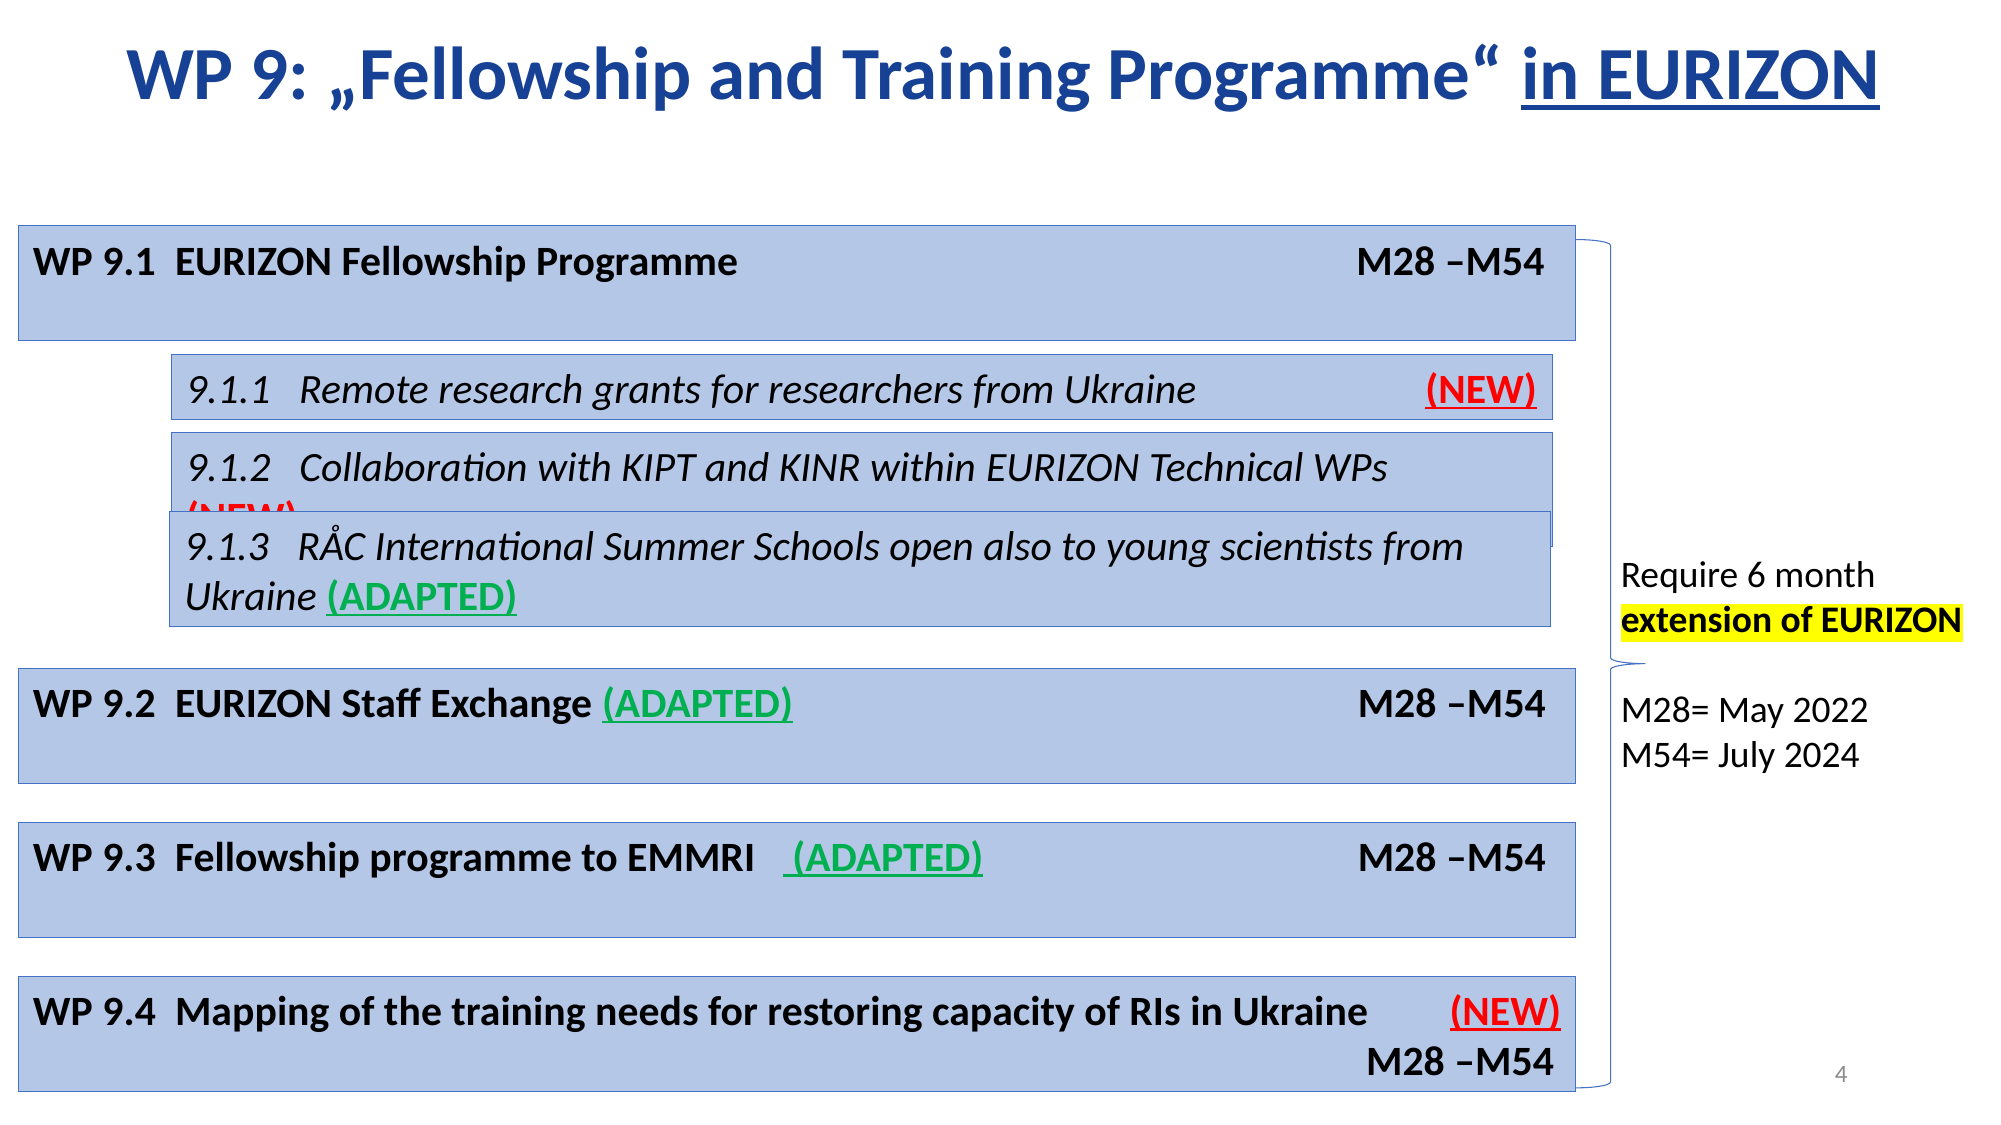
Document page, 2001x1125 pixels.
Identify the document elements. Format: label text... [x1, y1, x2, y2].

text_box WP 9.3 Fellowship programme to EMMRI (ADAPTED) M28 –M54 [18, 822, 1575, 938]
text_box WP 9.2 EURIZON Staff Exchange (ADAPTED) M28 –M54 [18, 668, 1575, 784]
text_box 9.1.1 Remote research grants for researchers from Ukraine (NEW) [171, 354, 1553, 420]
text_box WP 9.1 EURIZON Fellowship Programme M28 –M54 [18, 225, 1576, 341]
slide_number 4 [1412, 1042, 1863, 1103]
text_box Require 6 month extension of EURIZON M28= May 2022 M54= July 2024 [1612, 542, 2000, 783]
text_box WP 9.4 Mapping of the training needs for restoring capacity of RIs in Ukraine (NEW) M28 –M54 [18, 976, 1575, 1092]
text_box WP 9: „Fellowship and Training Programme“ in EURIZON [29, 17, 1976, 123]
text_box [1575, 238, 1646, 1042]
text_box 9.1.2 Collaboration with KIPT and KINR within EURIZON Technical WPs (NEW) [171, 432, 1553, 547]
text_box 9.1.3 RÅC International Summer Schools open also to young scientists from Ukraine (ADAPTED) [169, 511, 1551, 627]
